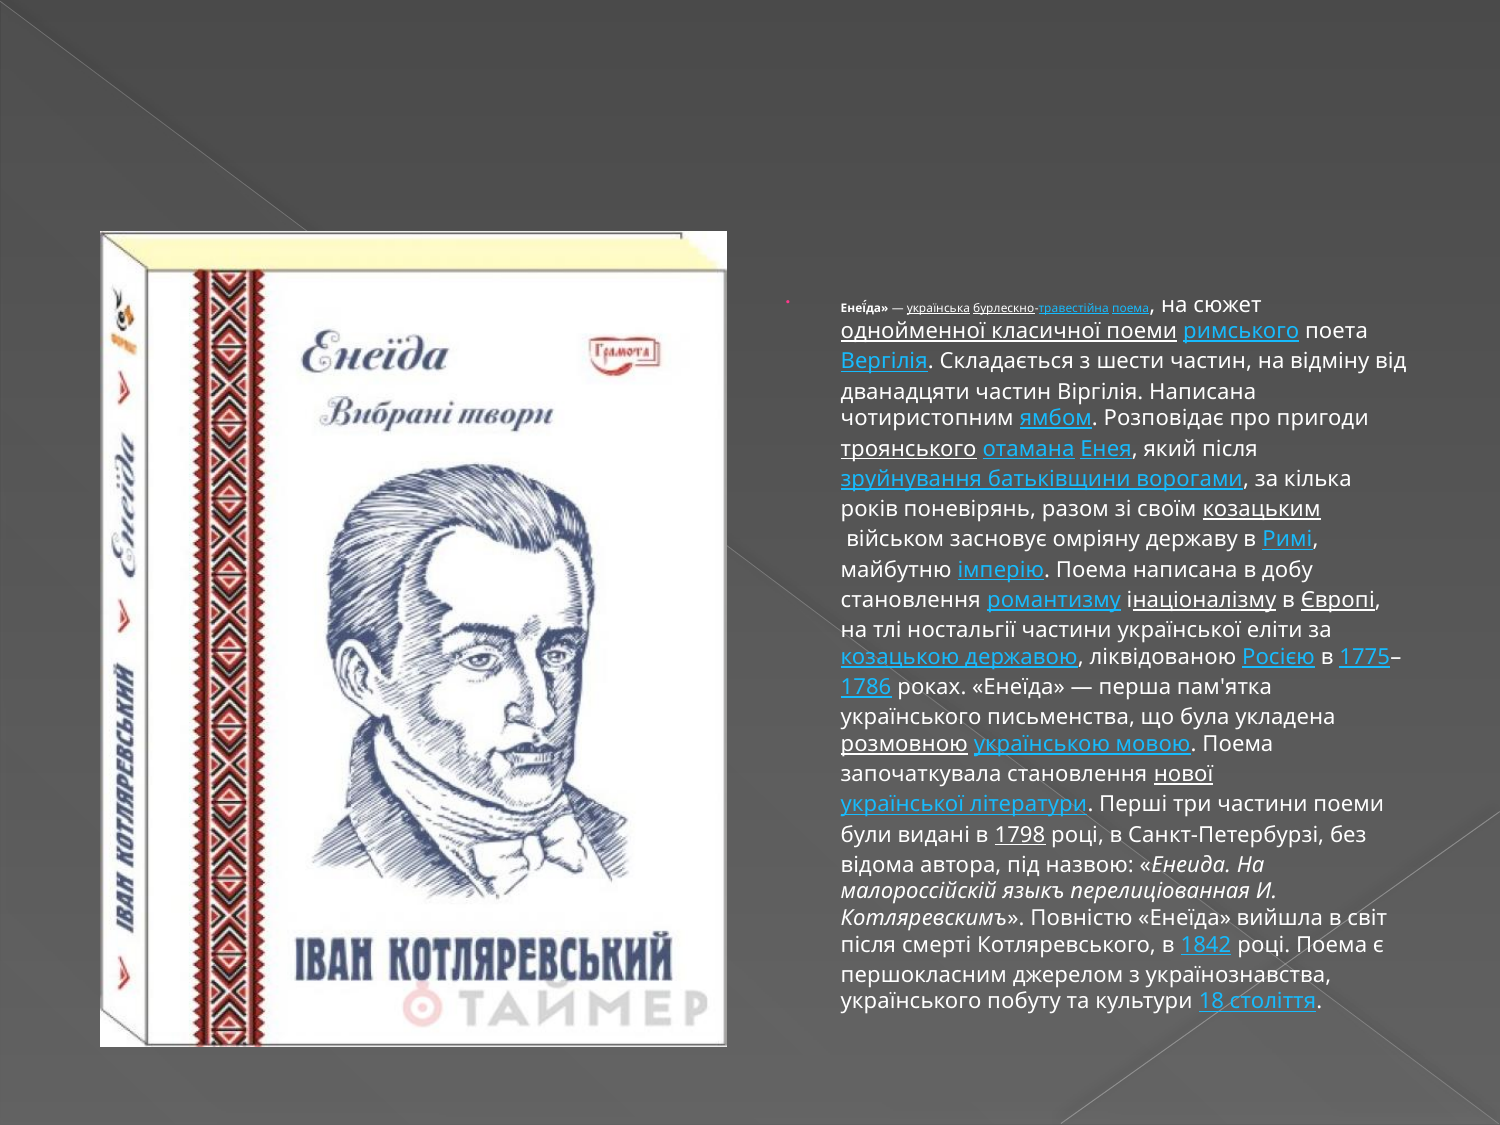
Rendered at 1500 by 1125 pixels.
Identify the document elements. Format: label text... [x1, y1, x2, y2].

list Енеї́да» — українська бурлескно-травестійна поема, на сюжет однойменної класичної поеми римського поета Вергілія. Складається з шести частин, на відміну від дванадцяти частин Віргілія. Написана чотиристопним ямбом. Розповідає про пригоди троянського отамана Енея, який після зруйнування батьківщини ворогами, за кілька років поневірянь, разом зі своїм козацьким військом засновує омріяну державу в Римі, майбутню імперію. Поема написана в добу становлення романтизму інаціоналізму в Європі, на тлі ностальгії частини української еліти за козацькою державою, ліквідованою Росією в 1775–1786 роках. «Енеїда» — перша пам'ятка українського письменства, що була укладена розмовною українською мовою. Поема започаткувала становлення нової української літератури. Перші три частини поеми були видані в 1798 році, в Санкт-Петербурзі, без відома автора, під назвою: «Енеида. На малороссійскій языкъ перелиціованная И. Котляревскимъ». Повністю «Енеїда» вийшла в світ після смерті Котляревського, в 1842 році. Поема є першокласним джерелом з українознавства, українського побуту та культури 18 століття. [762, 282, 1425, 1025]
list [100, 231, 727, 1047]
